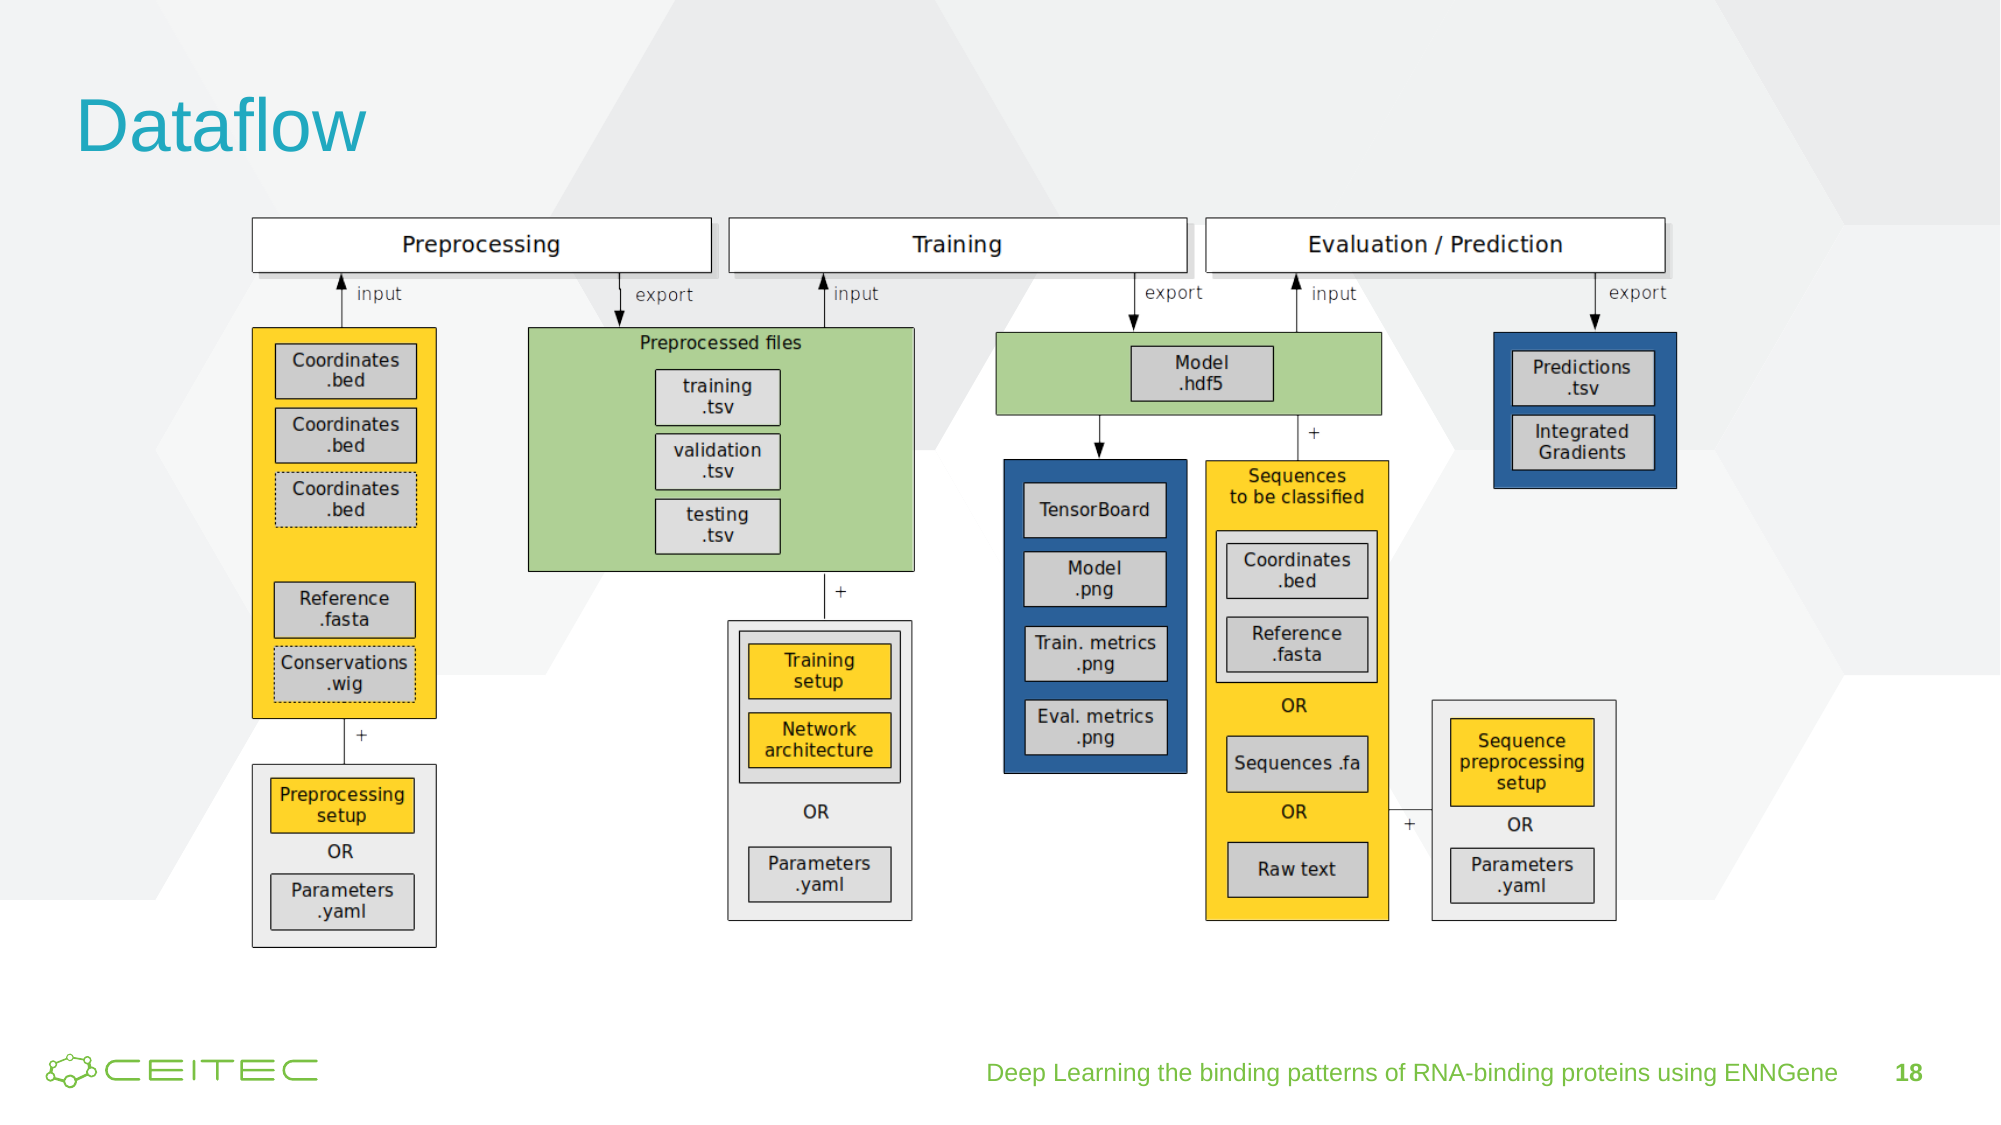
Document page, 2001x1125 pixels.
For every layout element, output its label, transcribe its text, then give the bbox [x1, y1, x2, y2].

text_box 18 [1840, 1051, 1924, 1087]
text_box Dataflow [75, 59, 1140, 196]
text_box Deep Learning the binding patterns of RNA-binding proteins using ENNGene [546, 1051, 1840, 1087]
picture [225, 194, 1696, 976]
text_box [184, 760, 762, 1027]
